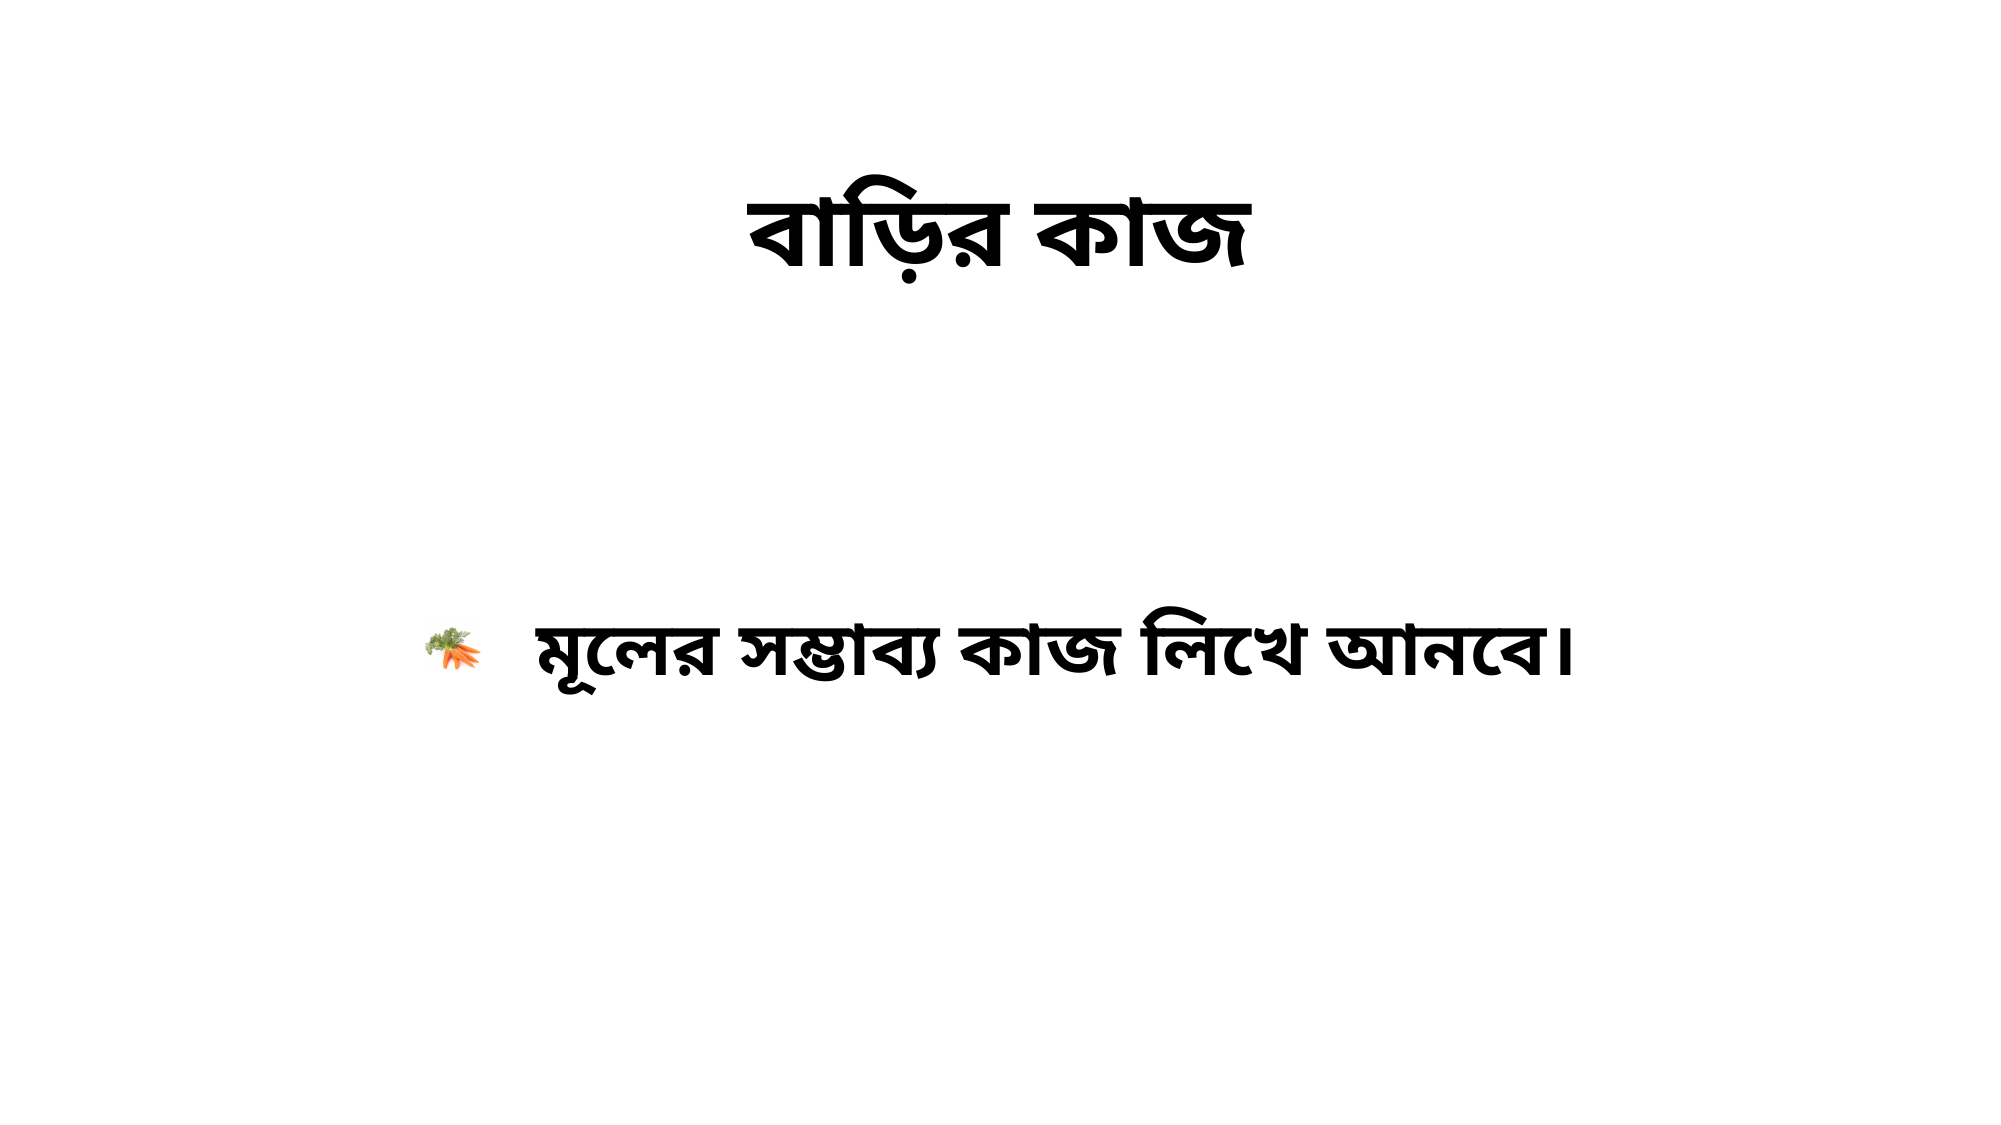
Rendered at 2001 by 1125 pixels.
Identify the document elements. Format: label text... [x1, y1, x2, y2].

text_box বাড়ির কাজ [535, 158, 1465, 294]
picture [423, 619, 482, 672]
text_box মূলের সম্ভাব্য কাজ লিখে আনবে। [238, 593, 1762, 698]
